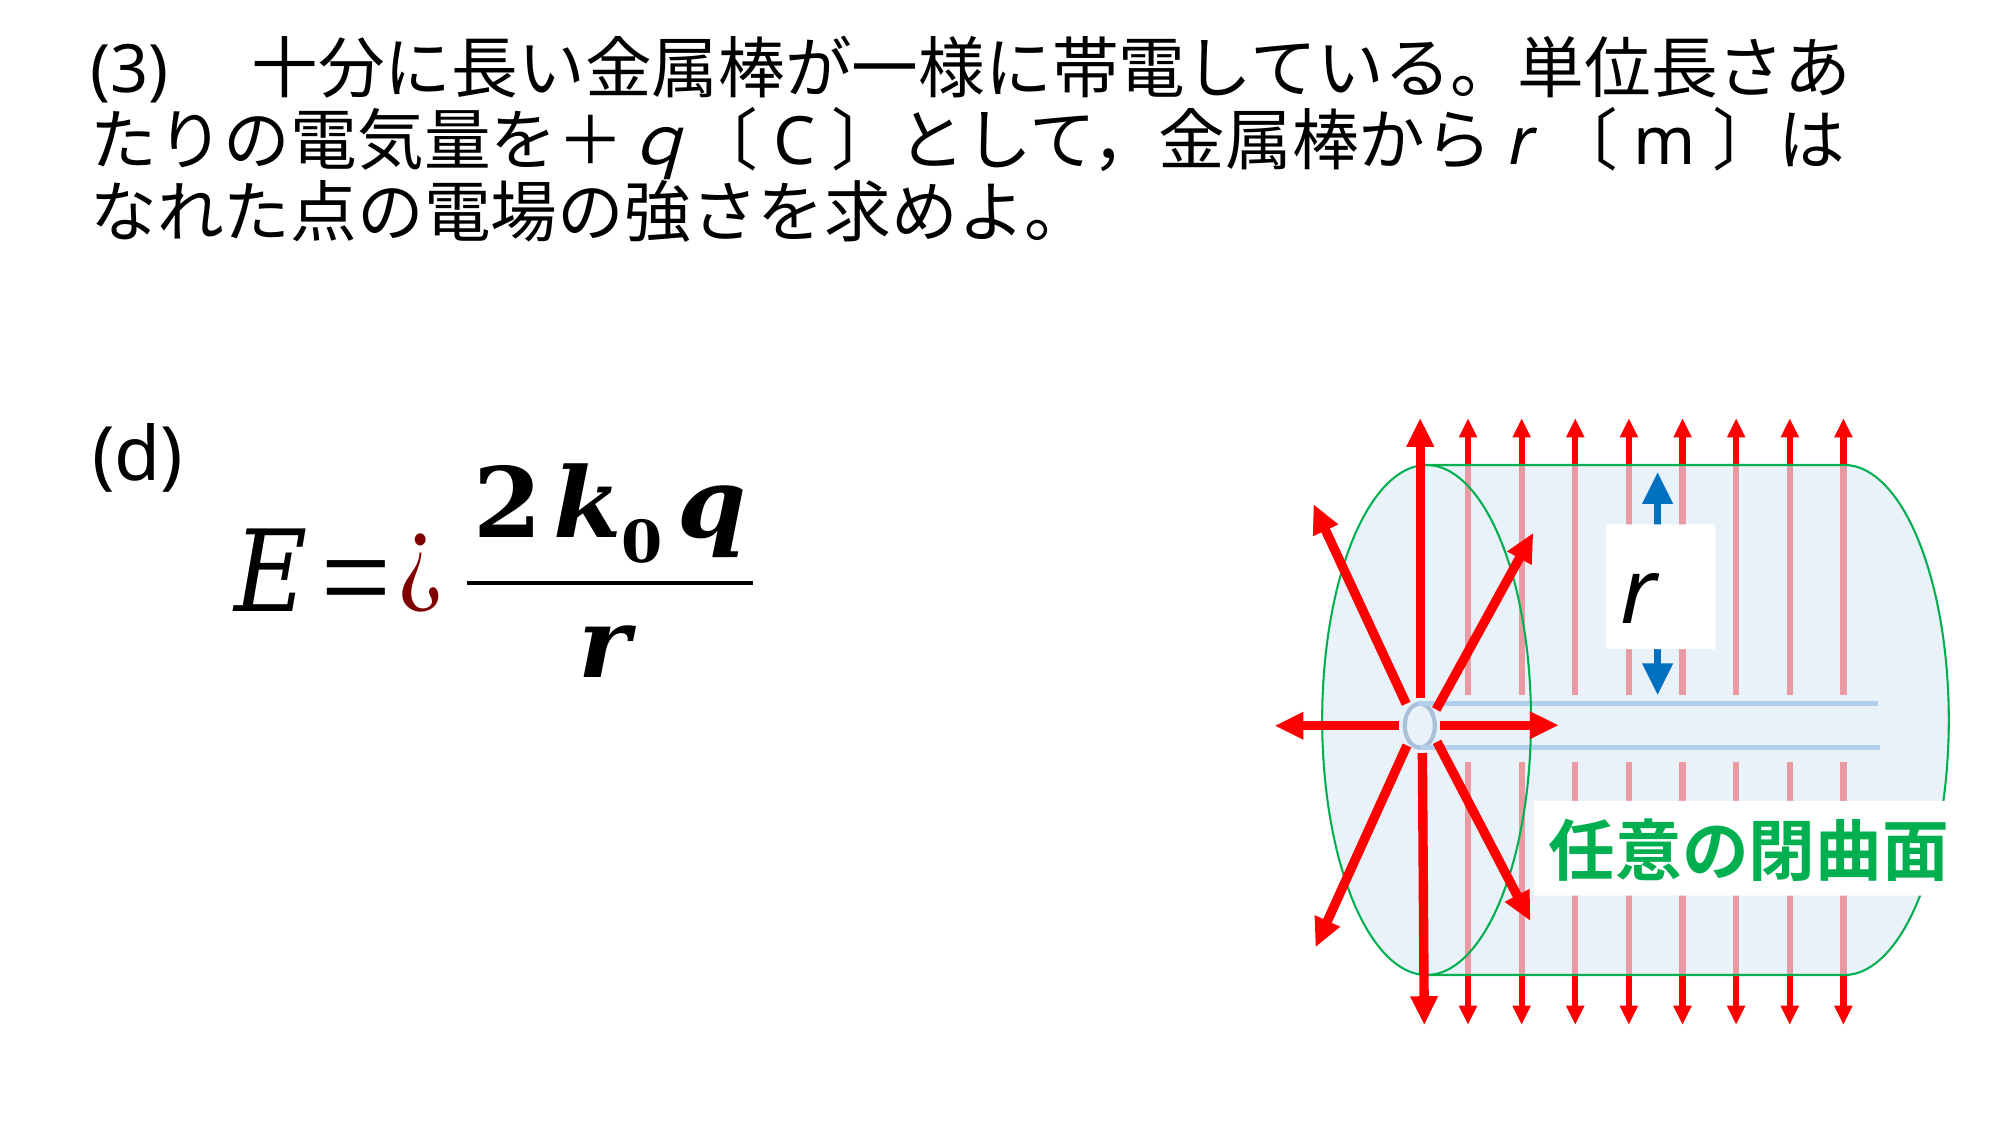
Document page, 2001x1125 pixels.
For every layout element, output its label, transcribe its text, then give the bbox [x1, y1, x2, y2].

text_box [1321, 463, 1524, 977]
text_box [1517, 369, 1795, 745]
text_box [1524, 705, 1787, 1081]
text_box (d) [77, 397, 199, 503]
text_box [1437, 741, 1531, 921]
text_box 任意の閉曲面 [1787, 800, 1965, 896]
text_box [1313, 504, 1407, 704]
list (3) 十分に長い金属棒が一様に帯電している。単位長さあたりの電気量を＋ｑ〔C〕として，金属棒からr〔m〕はなれた点の電場の強さを求めよ。 [75, 27, 1922, 279]
text_box [1787, 896, 1922, 977]
text_box [1787, 463, 1950, 800]
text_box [1315, 745, 1407, 947]
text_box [1436, 533, 1533, 710]
